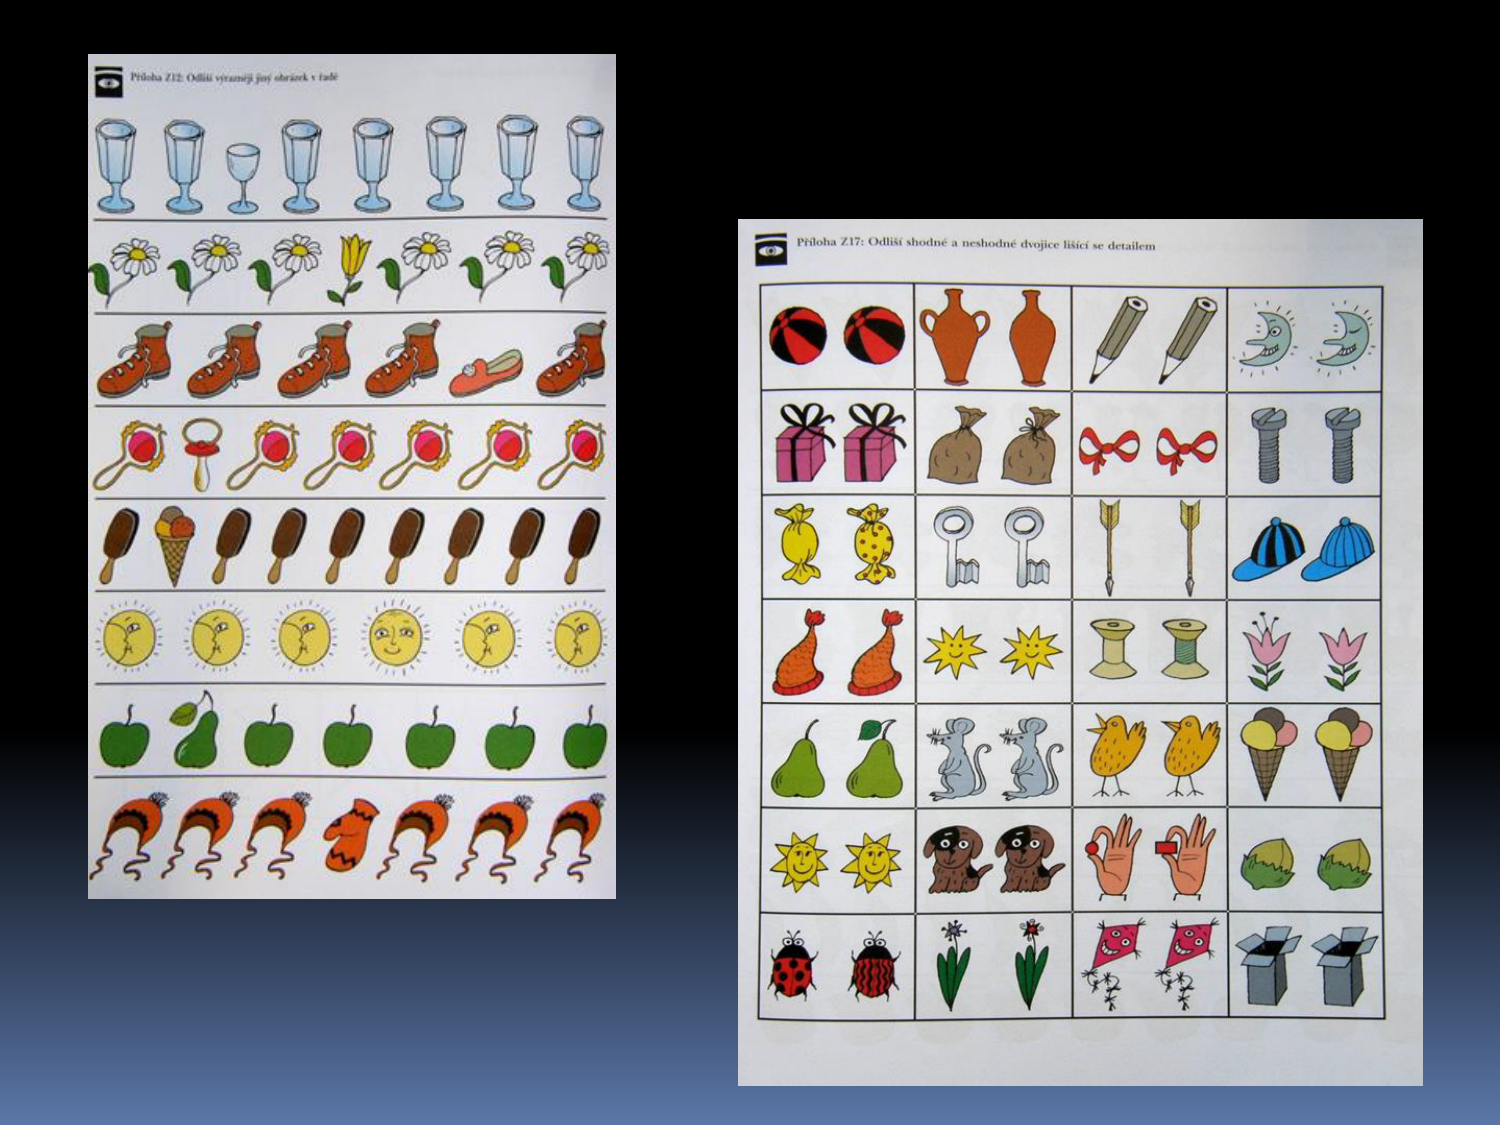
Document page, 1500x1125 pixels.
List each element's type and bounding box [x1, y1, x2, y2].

picture [737, 219, 1423, 1086]
picture [87, 54, 616, 899]
